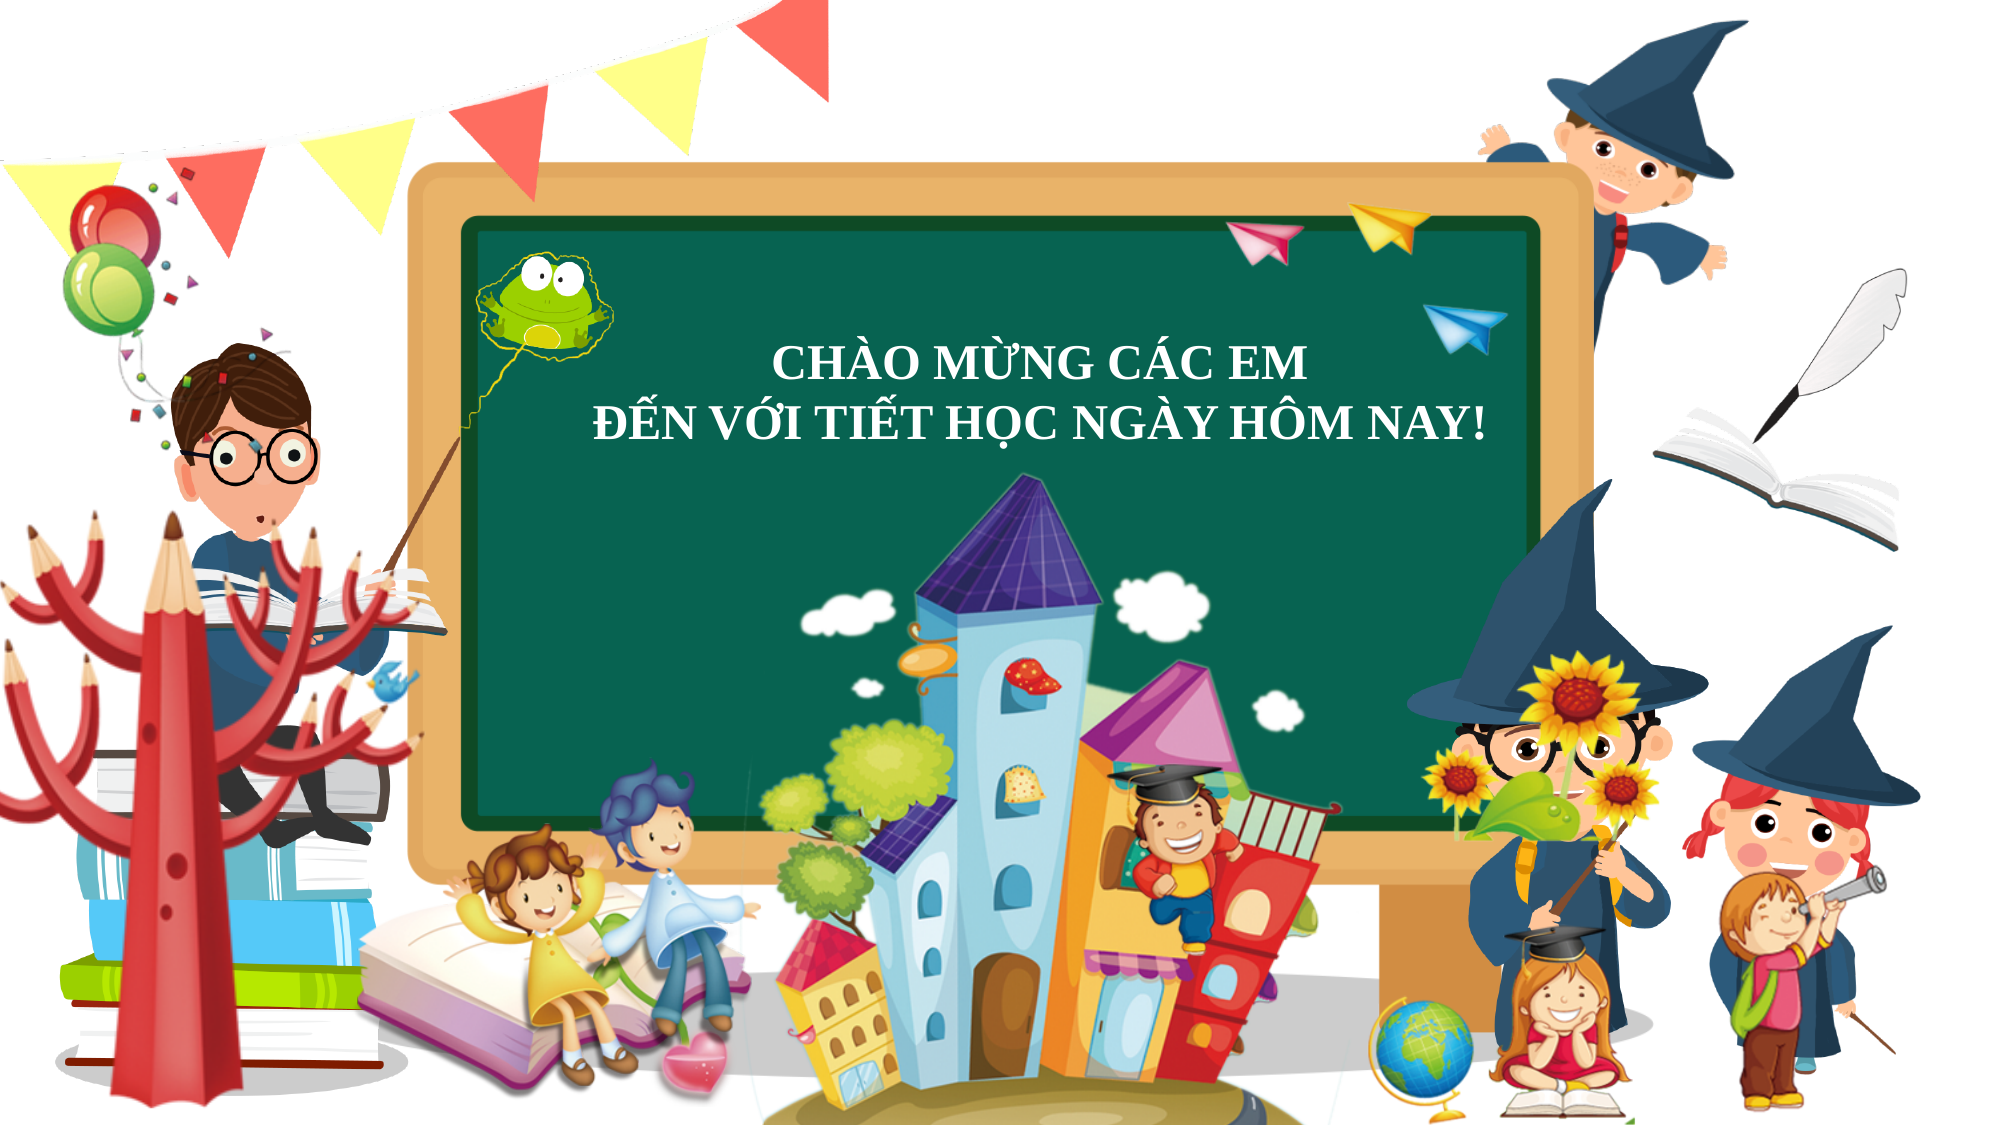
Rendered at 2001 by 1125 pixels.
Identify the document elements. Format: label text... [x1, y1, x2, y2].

text_box CHÀO MỪNG CÁC EM ĐẾN VỚI TIẾT HỌC NGÀY HÔM NAY! [312, 319, 1205, 460]
picture [0, 0, 1975, 1125]
text_box CHÀO MỪNG CÁC EM ĐẾN VỚI TIẾT HỌC NGÀY HÔM NAY! [1366, 319, 1820, 460]
